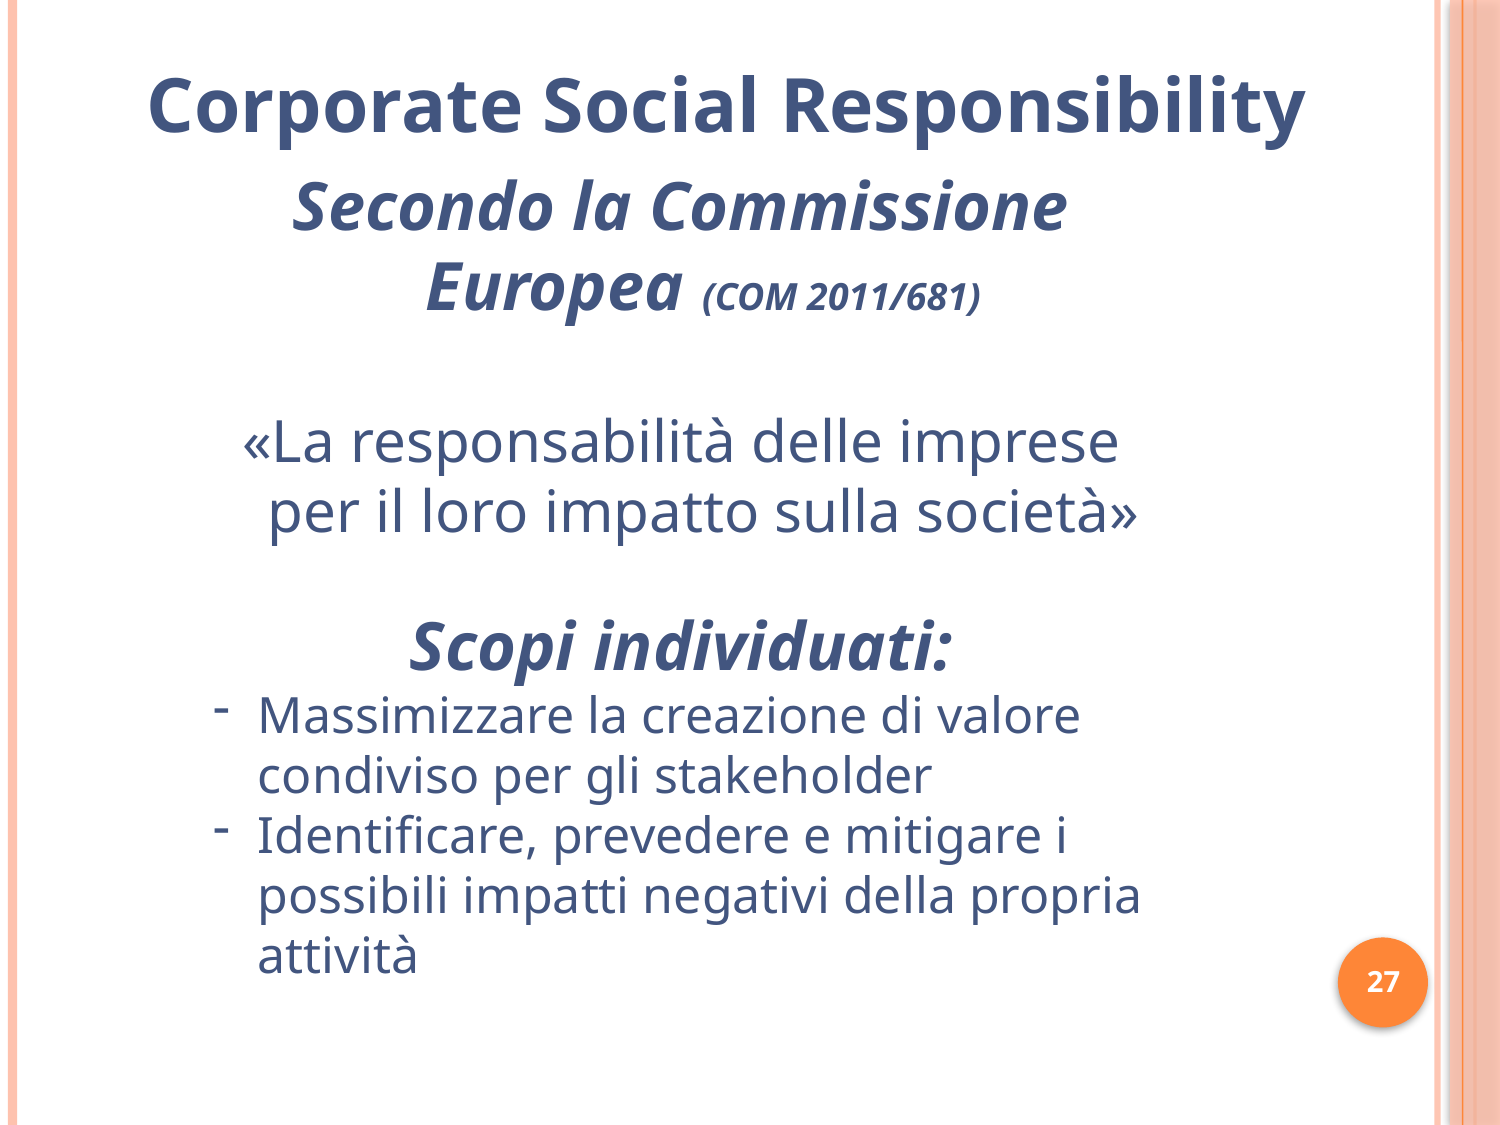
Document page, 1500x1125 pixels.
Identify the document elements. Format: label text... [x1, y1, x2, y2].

text_box Secondo la Commissione Europea (COM 2011/681) «La responsabilità delle imprese per il loro impatto sulla società» Scopi individuati: Massimizzare la creazione di valore condiviso per gli stakeholder Identificare, prevedere e mitigare i possibili impatti negativi della propria attività [198, 156, 1164, 1051]
text_box Corporate Social Responsibility [76, 50, 1377, 156]
slide_number 27 [1333, 940, 1434, 1027]
